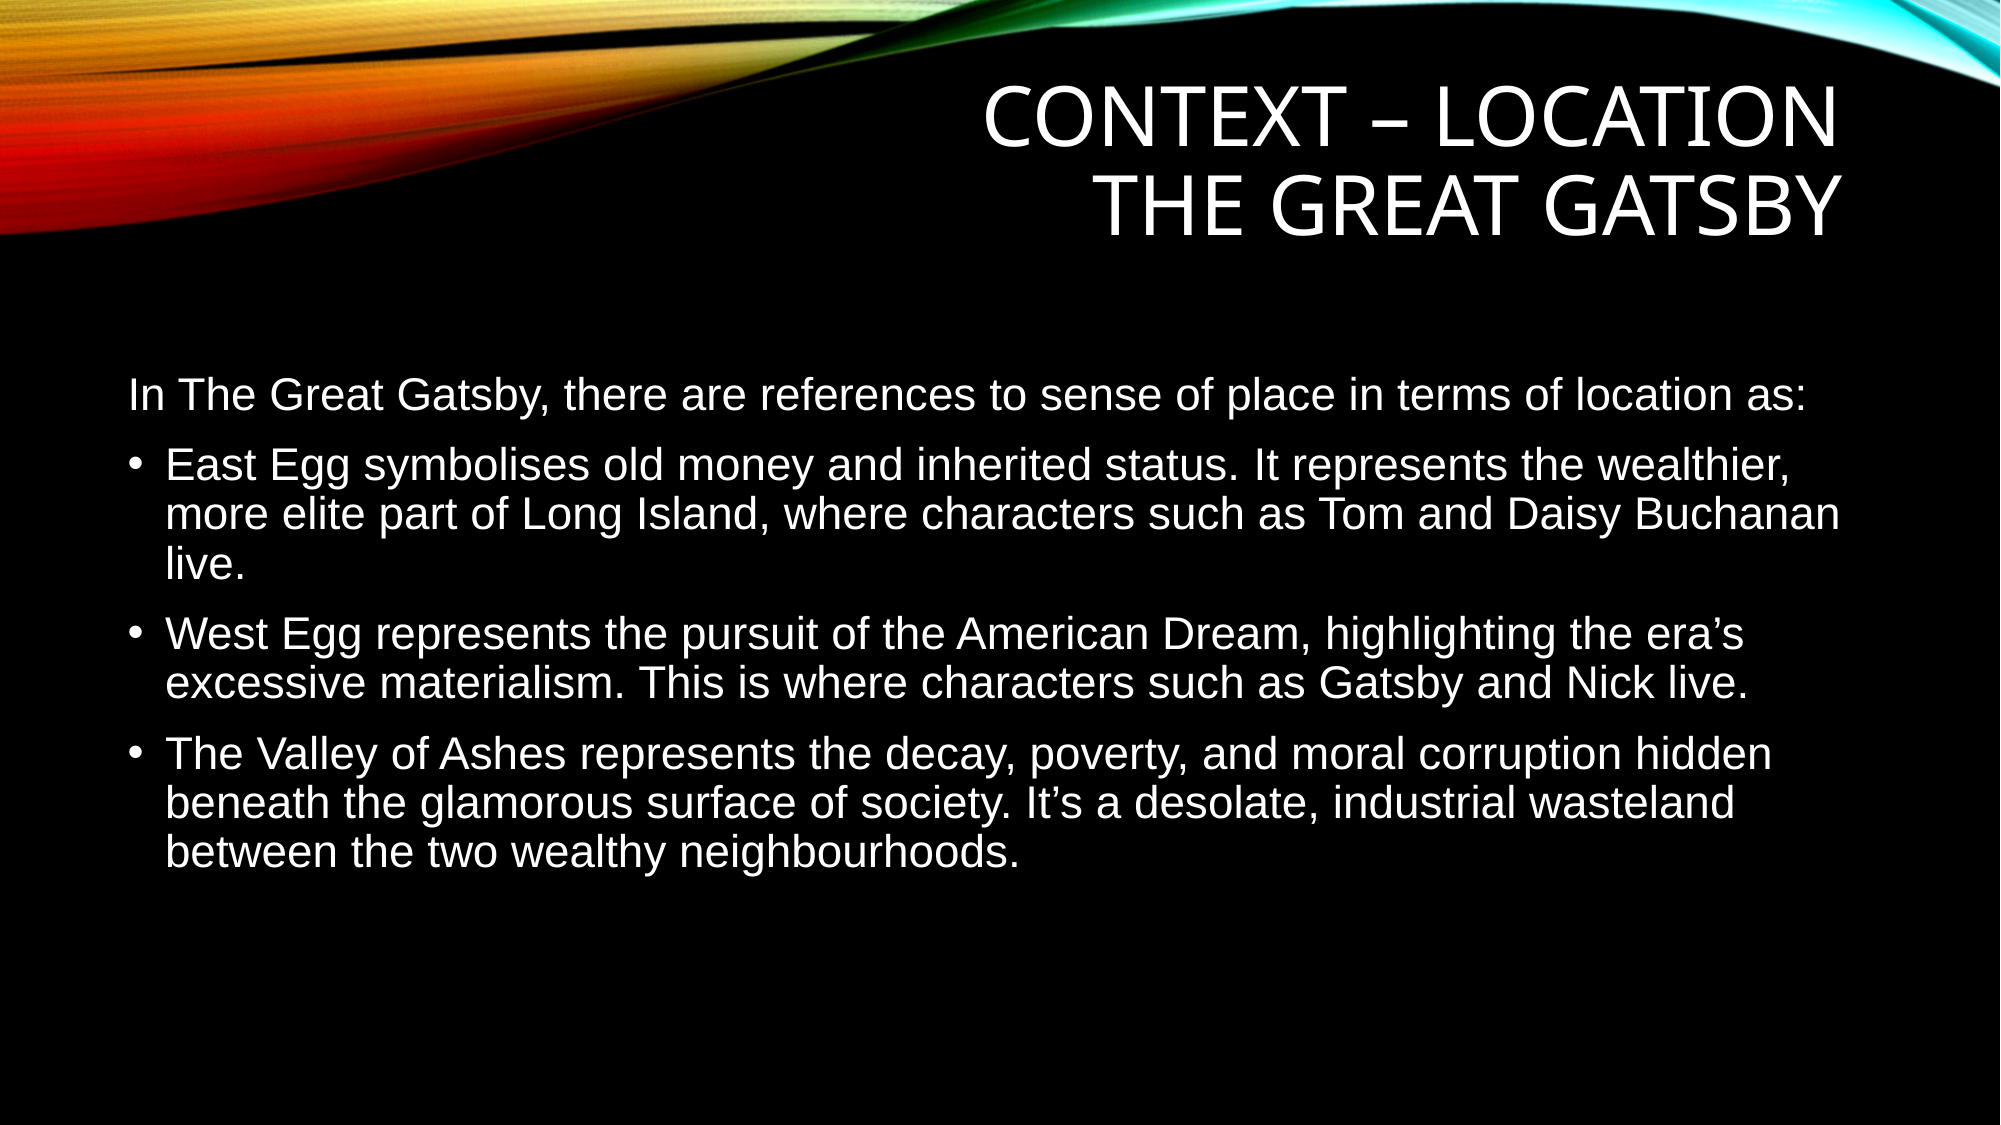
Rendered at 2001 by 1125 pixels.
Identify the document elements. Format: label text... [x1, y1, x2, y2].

list In The Great Gatsby, there are references to sense of place in terms of location as: East Egg symbolises old money and inherited status. It represents the wealthier, more elite part of Long Island, where characters such as Tom and Daisy Buchanan live. West Egg represents the pursuit of the American Dream, highlighting the era’s excessive materialism. This is where characters such as Gatsby and Nick live. The Valley of Ashes represents the decay, poverty, and moral corruption hidden beneath the glamorous surface of society. It’s a desolate, industrial wasteland between the two wealthy neighbourhoods. [112, 362, 1888, 1108]
picture [0, 0, 2000, 237]
title Context – Location THE GREAT Gatsby [444, 57, 1858, 271]
